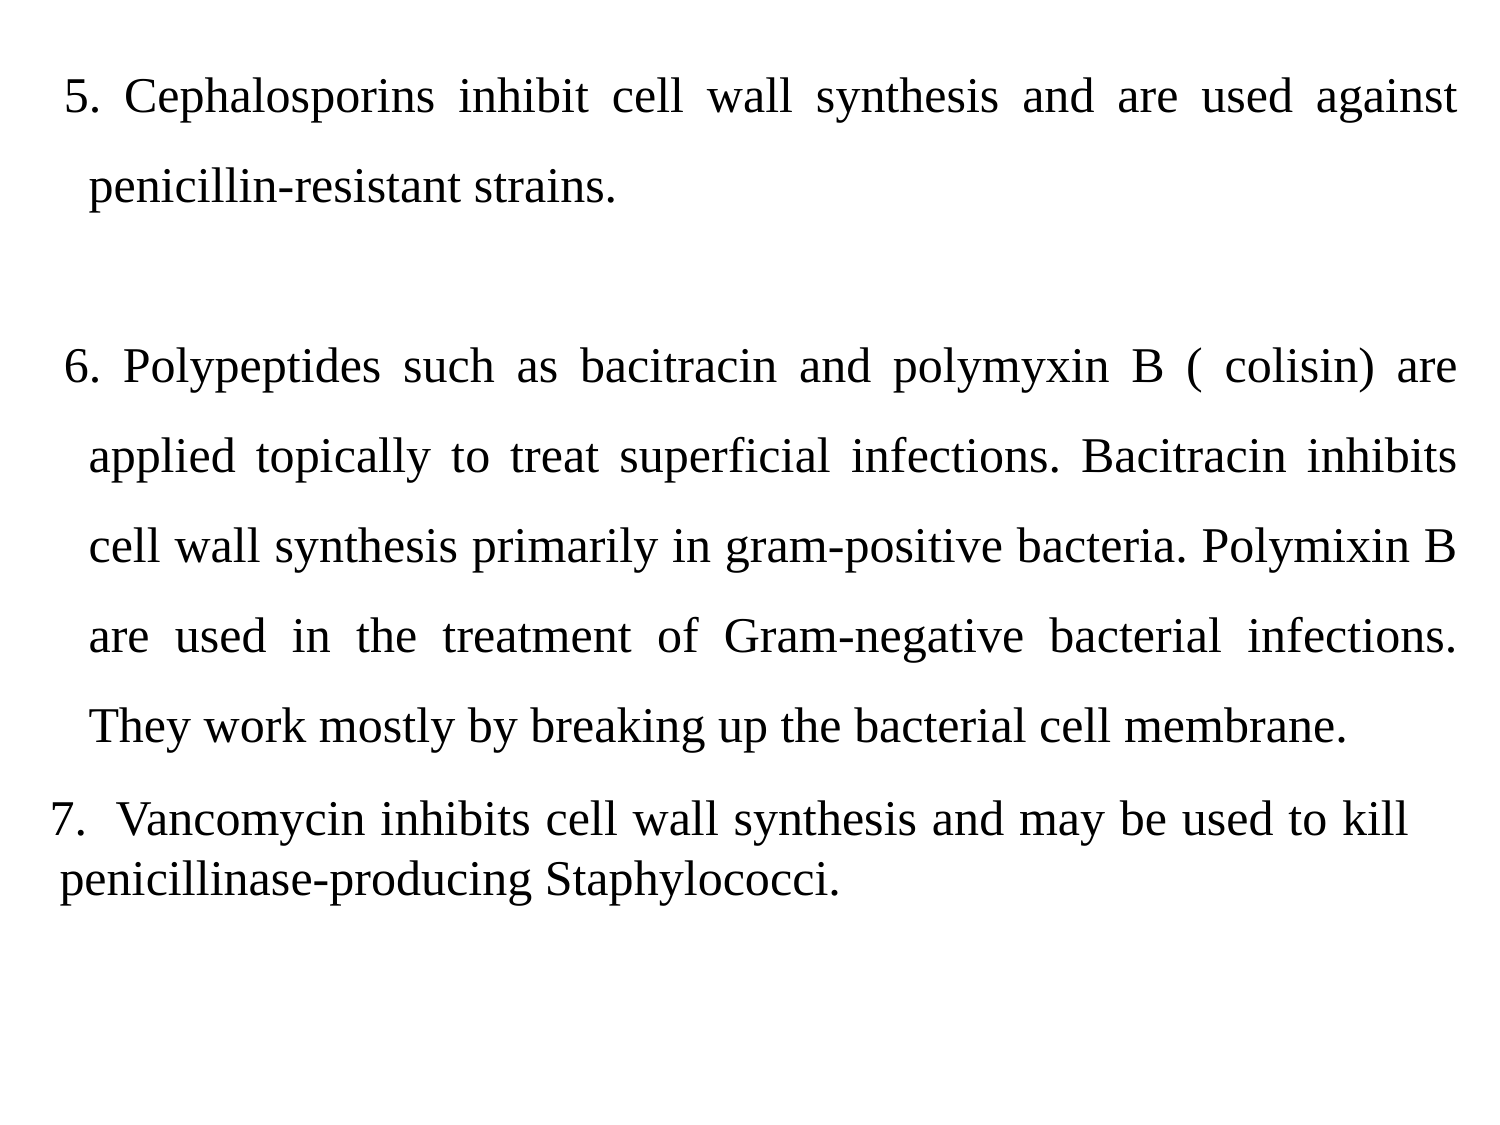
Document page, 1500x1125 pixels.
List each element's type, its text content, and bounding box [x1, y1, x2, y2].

text_box 5. Cephalosporins inhibit cell wall synthesis and are used against penicillin-resistant strains. 6. Polypeptides such as bacitracin and polymyxin B ( colisin) are applied topically to treat superficial infections. Bacitracin inhibits cell wall synthesis primarily in gram-positive bacteria. Polymixin B are used in the treatment of Gram-negative bacterial infections. They work mostly by breaking up the bacterial cell membrane. [23, 24, 1474, 940]
text_box 7. Vancomycin inhibits cell wall synthesis and may be used to kill penicillinase-producing Staphylococci. [0, 778, 1425, 973]
